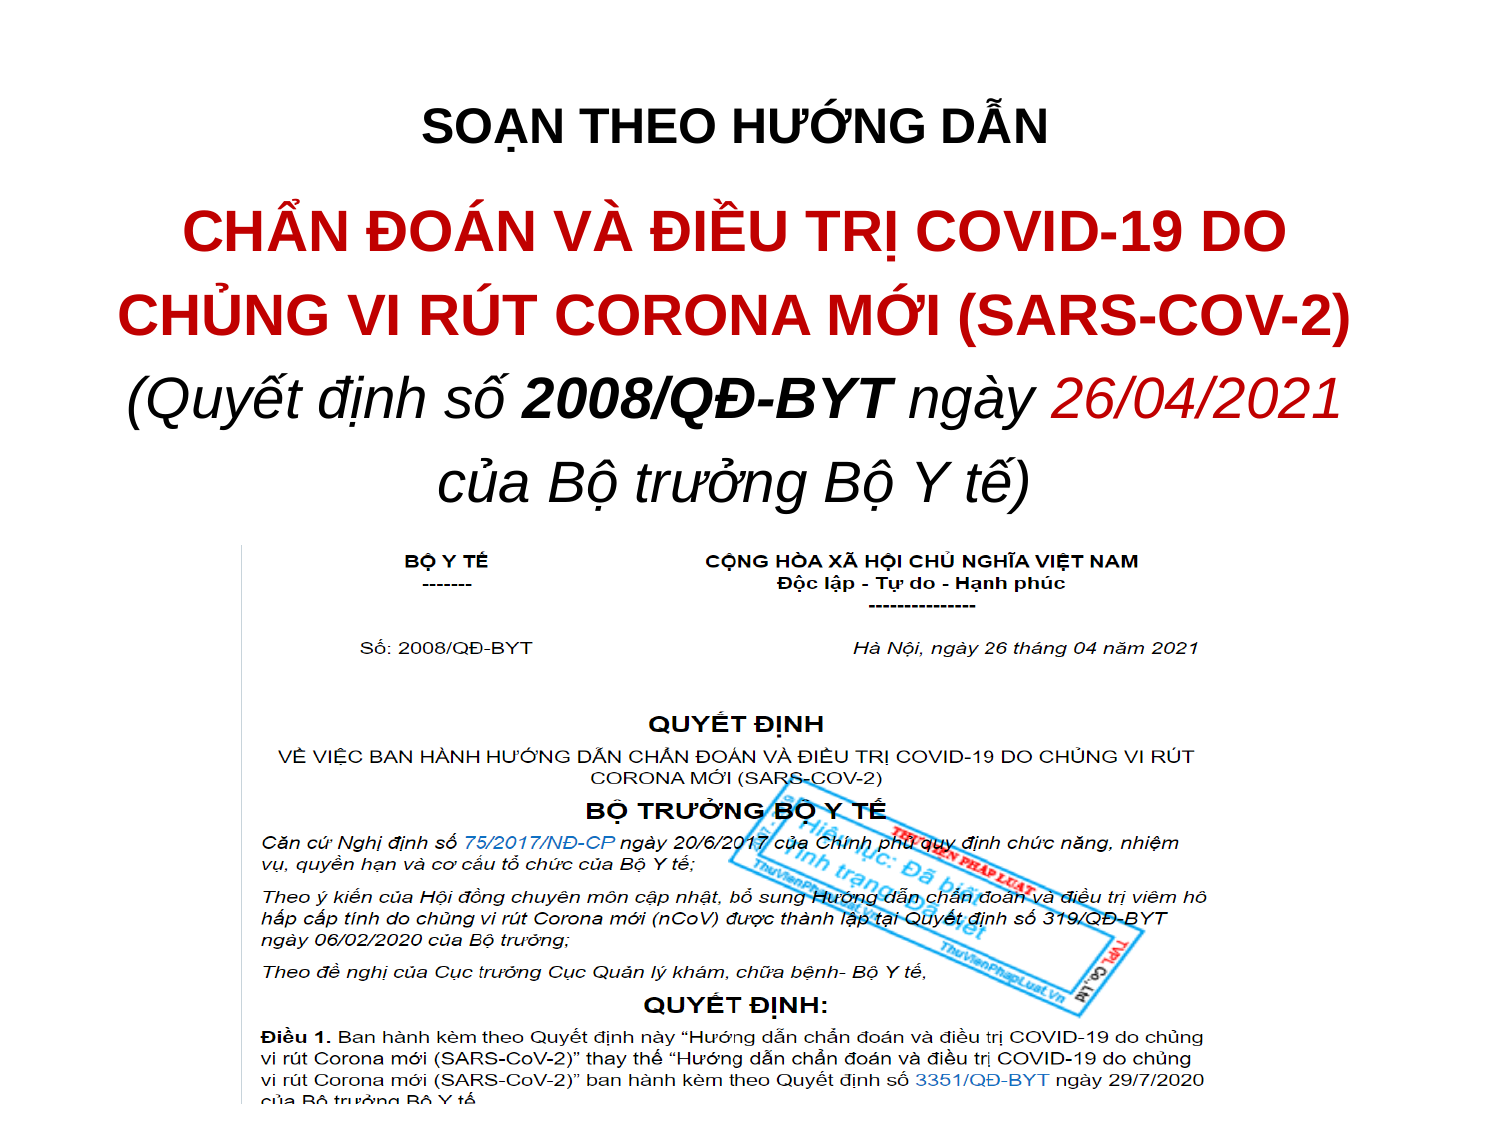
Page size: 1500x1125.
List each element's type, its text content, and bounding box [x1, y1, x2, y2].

picture [227, 544, 1243, 1105]
text_box SOẠN THEO HƯỚNG DẪN CHẨN ĐOÁN VÀ ĐIỀU TRỊ COVID-19 DO CHỦNG VI RÚT CORONA MỚI (SARS-COV-2) (Quyết định số 2008/QĐ-BYT ngày 26/04/2021 của Bộ trưởng Bộ Y tế) [84, 74, 1386, 522]
